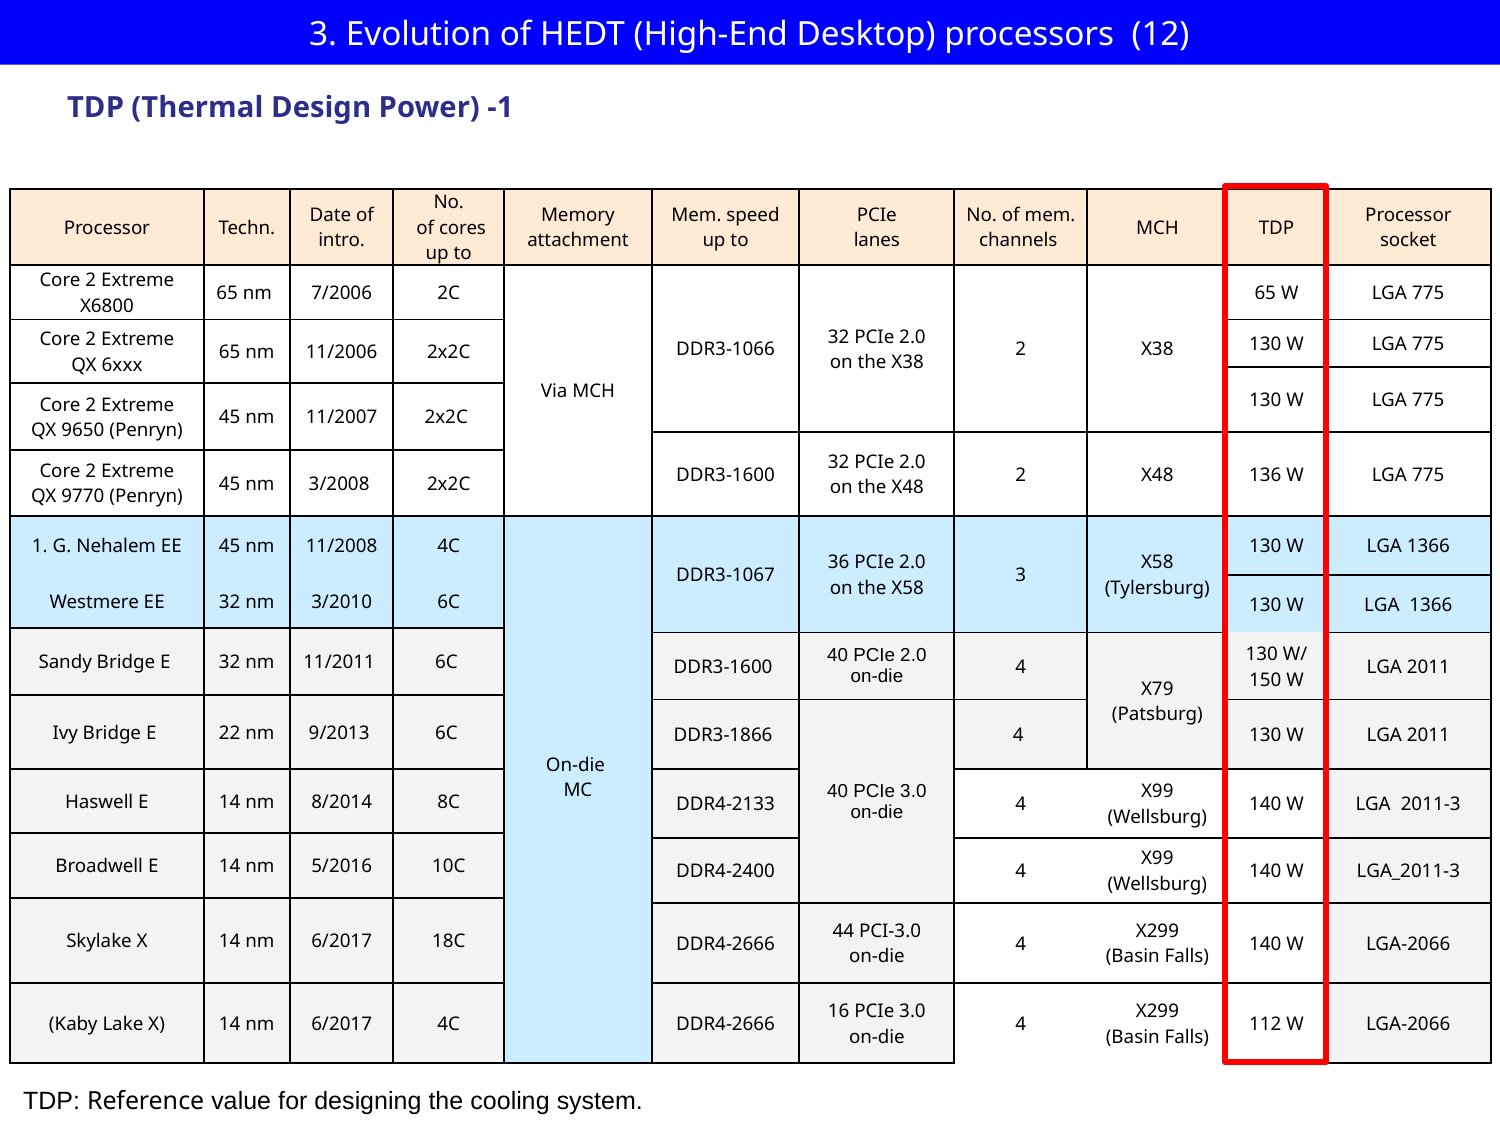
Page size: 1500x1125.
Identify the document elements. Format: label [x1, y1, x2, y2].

table_cell [800, 633, 953, 699]
table_cell [653, 433, 798, 515]
table_cell [800, 517, 953, 632]
table_cell [1326, 904, 1490, 982]
table_cell [291, 320, 392, 382]
table_cell [205, 770, 289, 832]
table_cell [11, 899, 203, 982]
table_cell [1326, 839, 1490, 902]
table_cell [394, 451, 503, 515]
table_cell [505, 266, 651, 515]
table_cell [394, 266, 503, 319]
table_cell [205, 320, 289, 382]
table_cell [955, 839, 1225, 902]
table_cell [11, 629, 203, 694]
table_cell [291, 984, 392, 1062]
table_cell [653, 770, 798, 837]
table_header [11, 190, 203, 264]
table_cell [955, 904, 1225, 982]
table_header [291, 190, 392, 264]
table_cell [11, 517, 203, 627]
table_cell [205, 451, 289, 515]
table_header [505, 190, 651, 264]
table_cell [1326, 266, 1490, 319]
table_cell [505, 517, 651, 1062]
table_cell [205, 984, 289, 1062]
table_cell [1088, 266, 1225, 431]
title [0, 0, 1500, 65]
text_box [8, 1077, 659, 1122]
table_header [955, 190, 1086, 264]
table_cell [1326, 700, 1490, 768]
table_header [1088, 190, 1225, 264]
table_cell [291, 517, 392, 627]
text_box [1225, 185, 1326, 1063]
table_cell [291, 629, 392, 694]
table_cell [800, 984, 953, 1062]
table_cell [653, 700, 798, 768]
table_cell [11, 320, 203, 382]
table_cell [394, 384, 503, 449]
table_cell [653, 904, 798, 982]
table_cell [394, 320, 503, 382]
table_cell [291, 770, 392, 832]
table_cell [1326, 984, 1490, 1062]
table_cell [205, 517, 289, 627]
table_cell [11, 770, 203, 832]
table_cell [1088, 633, 1225, 768]
table_cell [291, 834, 392, 897]
table_cell [1326, 633, 1490, 699]
table_cell [1326, 368, 1490, 431]
table_cell [11, 834, 203, 897]
table_cell [205, 384, 289, 449]
table_cell [205, 629, 289, 694]
table_cell [394, 770, 503, 832]
table_header [205, 190, 289, 264]
table_cell [291, 696, 392, 768]
table_header [800, 190, 953, 264]
table_cell [955, 517, 1086, 632]
table_cell [394, 899, 503, 982]
table_cell [800, 433, 953, 515]
table_cell [955, 433, 1086, 515]
table_cell [205, 834, 289, 897]
table_cell [291, 451, 392, 515]
table_header [394, 190, 503, 264]
table_cell [1326, 770, 1490, 837]
table_header [1326, 190, 1490, 264]
table_cell [11, 696, 203, 768]
table_cell [800, 904, 953, 982]
table_cell [1088, 517, 1225, 632]
table_cell [205, 696, 289, 768]
table_cell [11, 266, 203, 319]
table_cell [205, 266, 289, 319]
table_cell [205, 899, 289, 982]
table_cell [1088, 433, 1225, 515]
table_cell [653, 633, 798, 699]
table_cell [11, 451, 203, 515]
table_cell [800, 700, 953, 902]
table_header [653, 190, 798, 264]
table_cell [1326, 517, 1490, 574]
table_cell [653, 839, 798, 902]
table_cell [955, 633, 1086, 699]
table_cell [394, 696, 503, 768]
table_cell [394, 984, 503, 1062]
table_cell [394, 629, 503, 694]
table_cell [1326, 576, 1490, 632]
table_cell [955, 984, 1225, 1063]
table_cell [653, 984, 798, 1062]
table_cell [1326, 320, 1490, 366]
text_box [52, 81, 530, 131]
table_cell [11, 384, 203, 449]
table_cell [394, 834, 503, 897]
table_cell [800, 266, 953, 431]
table_cell [11, 984, 203, 1062]
table_cell [653, 266, 798, 431]
table_cell [291, 384, 392, 449]
table_cell [291, 266, 392, 319]
table_cell [291, 899, 392, 982]
table_cell [955, 266, 1086, 431]
table_cell [1326, 433, 1490, 515]
table_cell [394, 517, 503, 627]
table_cell [955, 770, 1225, 837]
table_cell [955, 700, 1086, 768]
table_cell [653, 517, 798, 632]
